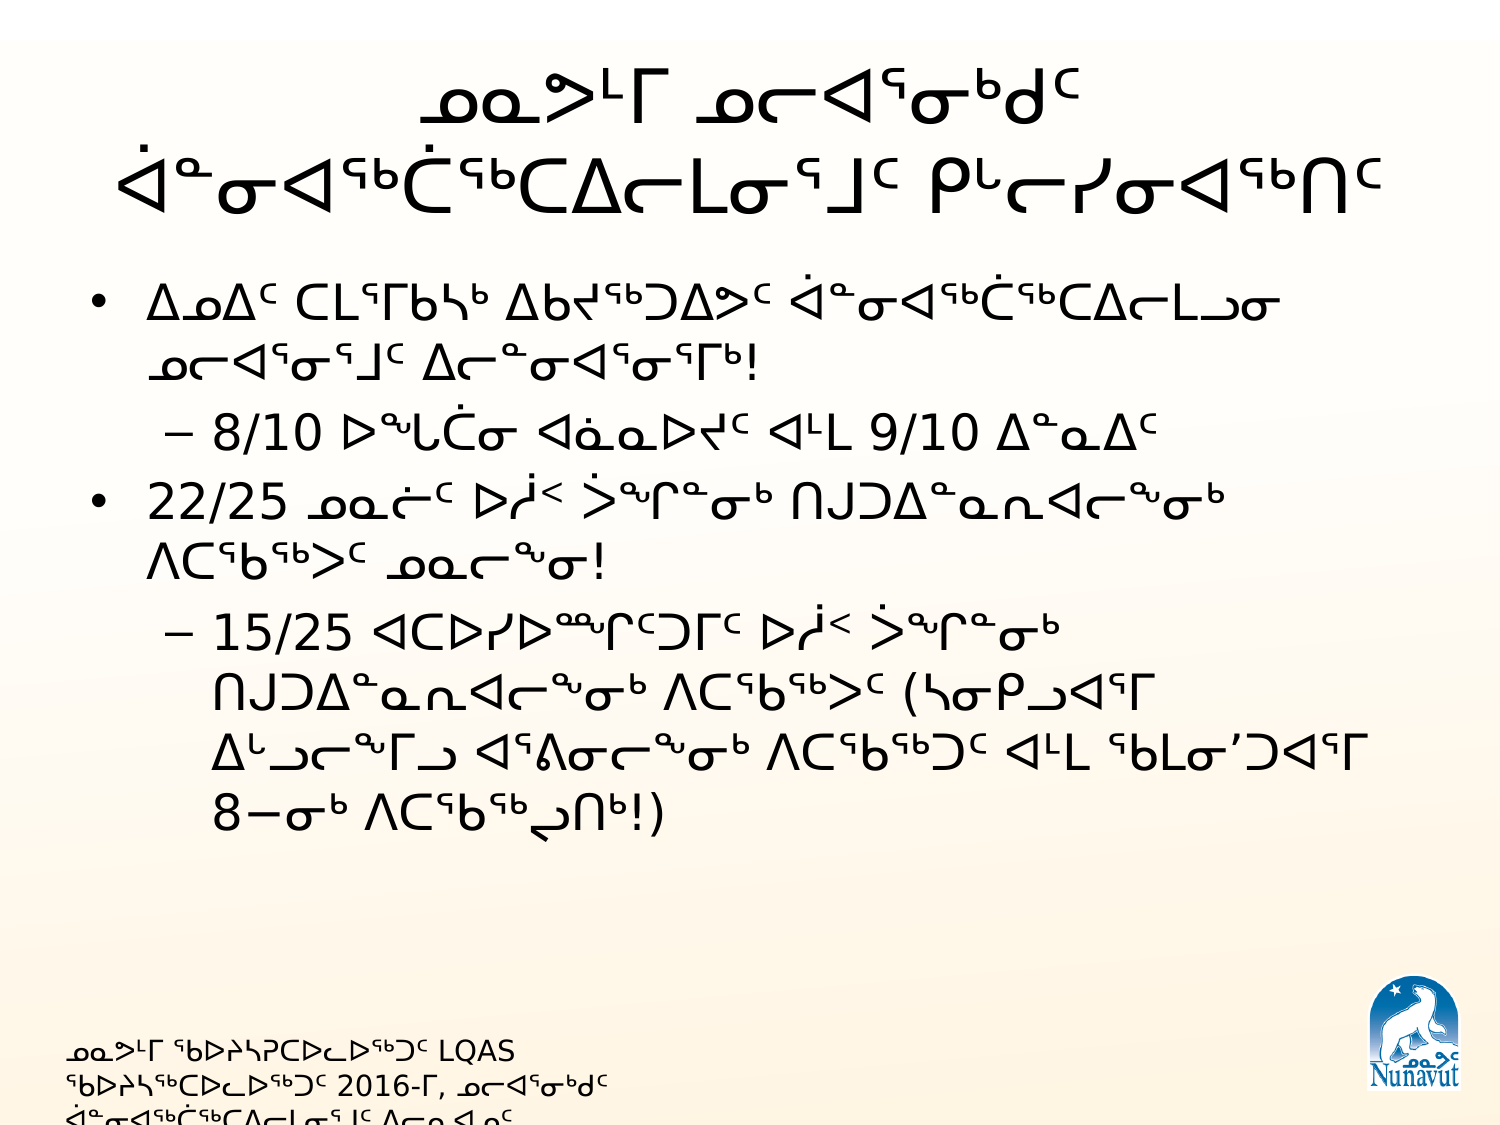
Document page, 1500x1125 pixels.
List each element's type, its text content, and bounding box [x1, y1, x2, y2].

picture [0, 0, 1500, 1125]
list ᐃᓄᐃᑦ ᑕᒪᕐᒥᑲᓴᒃ ᐃᑲᔪᖅᑐᐃᕗᑦ ᐋᓐᓂᐊᖅᑖᖅᑕᐃᓕᒪᓗᓂ ᓄᓕᐊᕐᓂᕐᒧᑦ ᐃᓕᓐᓂᐊᕐᓂᕐᒥᒃ! 8/10 ᐅᖓᑖᓂ ᐊᓈᓇᐅᔪᑦ ᐊᒻᒪ 9/10 ᐃᓐᓇᐃᑦ 22/25 ᓄᓇᓖᑦ ᐅᓲᑉ ᐴᖏᓐᓂᒃ ᑎᒍᑐᐃᓐᓇᕆᐊᓕᖕᓂᒃ ᐱᑕᖃᖅᐳᑦ ᓄᓇᓕᖕᓂ! 15/25 ᐊᑕᐅᓯᐅᙱᑦᑐᒥᑦ ᐅᓲᑉ ᐴᖏᓐᓂᒃ ᑎᒍᑐᐃᓐᓇᕆᐊᓕᖕᓂᒃ ᐱᑕᖃᖅᐳᑦ (ᓴᓂᑭᓗᐊᕐᒥ ᐃᒡᓗᓕᖕᒥᓗ ᐊᕐᕕᓂᓕᖕᓂᒃ ᐱᑕᖃᖅᑐᑦ ᐊᒻᒪ ᖃᒪᓂ’ᑐᐊᕐᒥ 8−ᓂᒃ ᐱᑕᖃᖅᖢᑎᒃ!) [75, 262, 1425, 1005]
title ᓄᓇᕗᒻᒥ ᓄᓕᐊᕐᓂᒃᑯᑦ ᐋᓐᓂᐊᖅᑖᖅᑕᐃᓕᒪᓂᕐᒧᑦ ᑭᒡᓕᓯᓂᐊᖅᑎᑦ [75, 45, 1425, 233]
text_box ᓄᓇᕗᒻᒥ ᖃᐅᔨᓴᕈᑕᐅᓚᐅᖅᑐᑦ LQAS ᖃᐅᔨᓴᖅᑕᐅᓚᐅᖅᑐᑦ 2016-ᒥ, ᓄᓕᐊᕐᓂᒃᑯᑦ ᐋᓐᓂᐊᖅᑖᖅᑕᐃᓕᒪᓂᕐᒧᑦ ᐱᓕᕆᐊᓄᑦ ᑎᑎᕋᖅᓯᒪᔪᑦ [49, 1024, 663, 1125]
